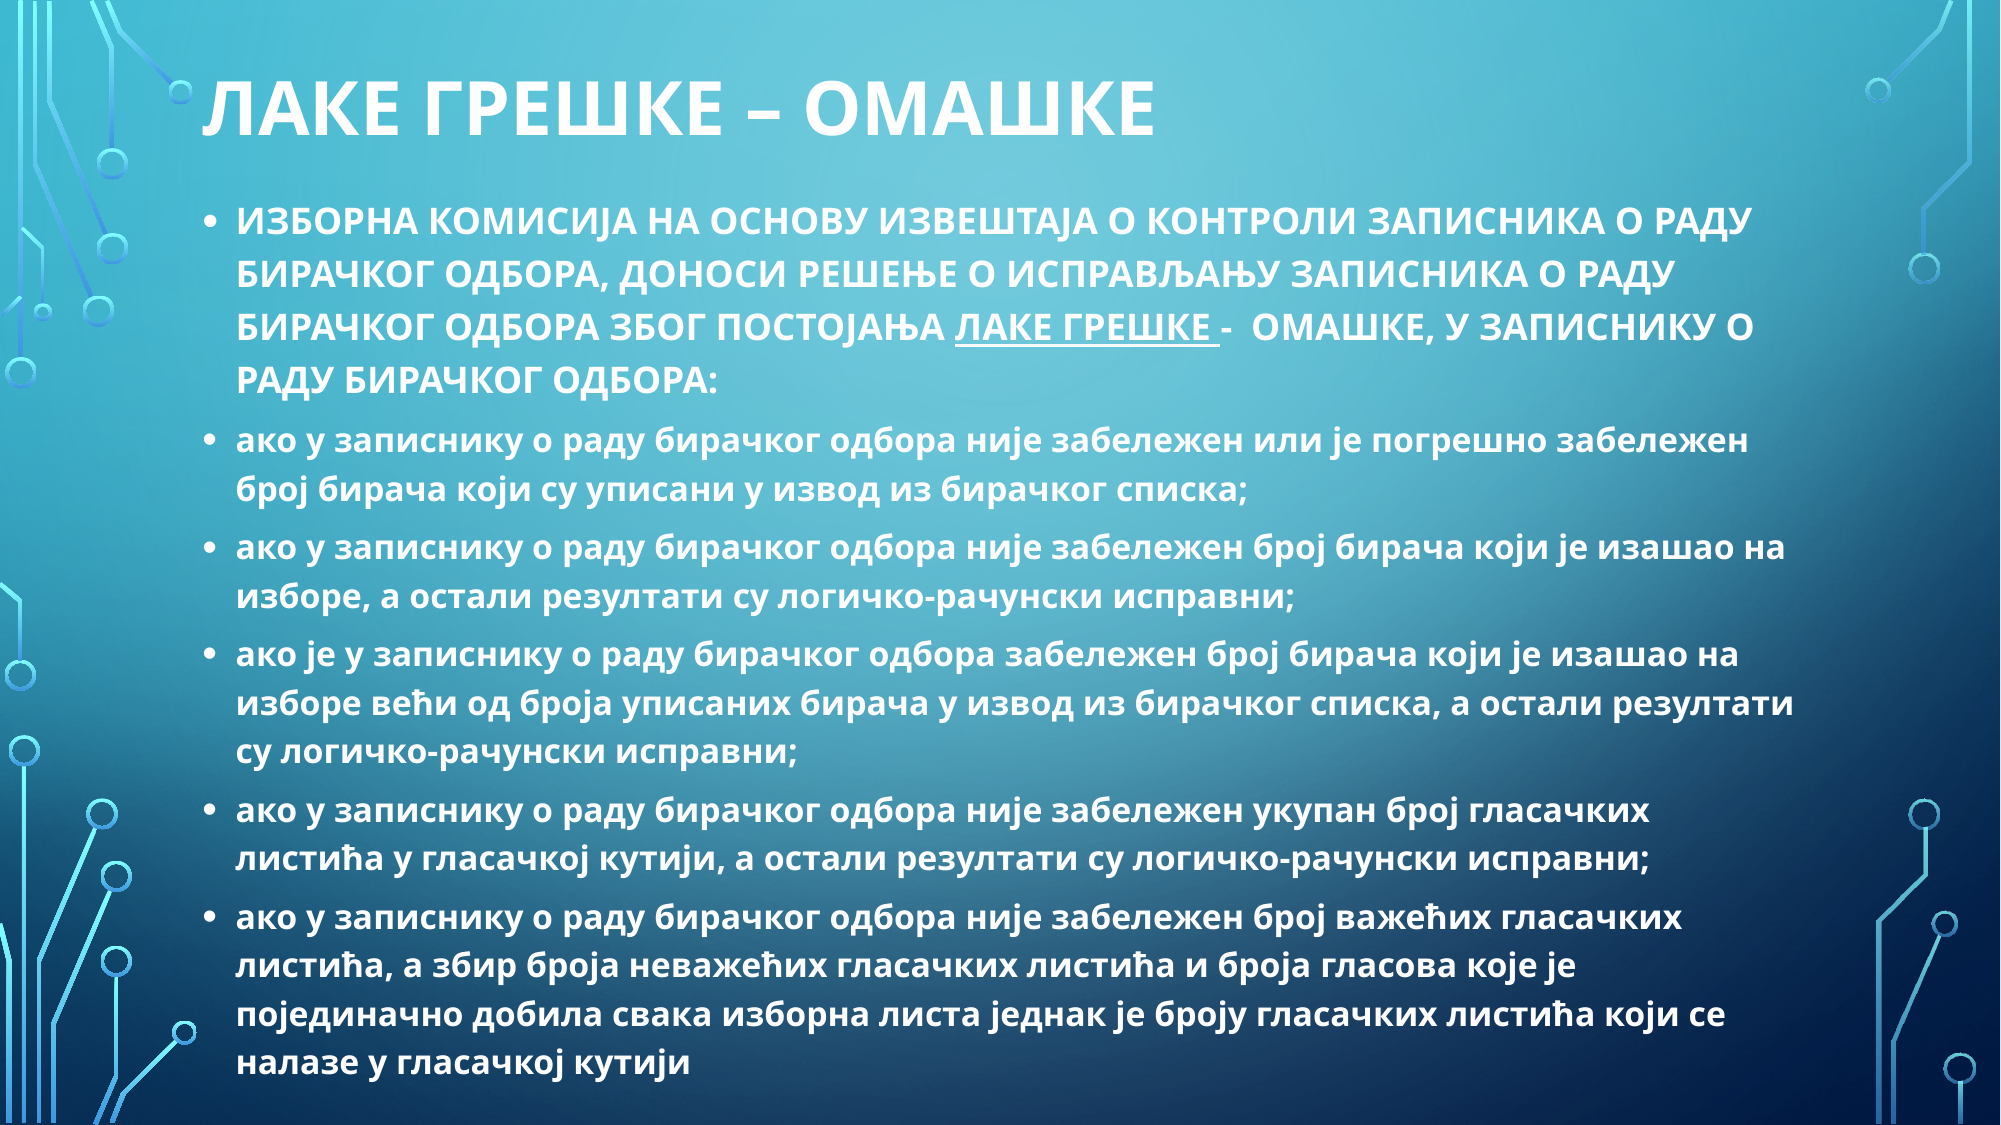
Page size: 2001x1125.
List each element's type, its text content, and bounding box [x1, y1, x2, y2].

title Лаке грешке – омашке [187, 13, 1813, 182]
list ИЗБОРНА КОМИСИЈА НА ОСНОВУ ИЗВЕШТАЈА О КОНТРОЛИ ЗАПИСНИКА О РАДУ БИРАЧКОГ ОДБОРА, ДОНОСИ РЕШЕЊЕ О ИСПРАВЉАЊУ ЗАПИСНИКА О РАДУ БИРАЧКОГ ОДБОРА ЗБОГ ПОСТОЈАЊА ЛАКЕ ГРЕШКЕ - ОМАШКЕ, У ЗАПИСНИКУ О РАДУ БИРАЧКОГ ОДБОРА: ако у записнику о раду бирачког одбора није забележен или је погрешно забележен број бирача који су уписани у извод из бирачког списка; ако у записнику о раду бирачког одбора није забележен број бирача који је изашао на изборе, а остали резултати су логичко-рачунски исправни; ако је у записнику о раду бирачког одбора забележен број бирача који је изашао на изборе већи од броја уписаних бирача у извод из бирачког списка, а остали резултати су логичко-рачунски исправни; ако у записнику о раду бирачког одбора није забележен укупан број гласачких листића у гласачкој кутији, а остали резултати су логичко-рачунски исправни; ако у записнику о раду бирачког одбора није забележен број важећих гласачких листића, а збир броја неважећих гласачких листића и броја гласова које је појединачно добила свака изборна листа једнак је броју гласачких листића који се налазе у гласачкој кутији [187, 182, 1813, 1097]
